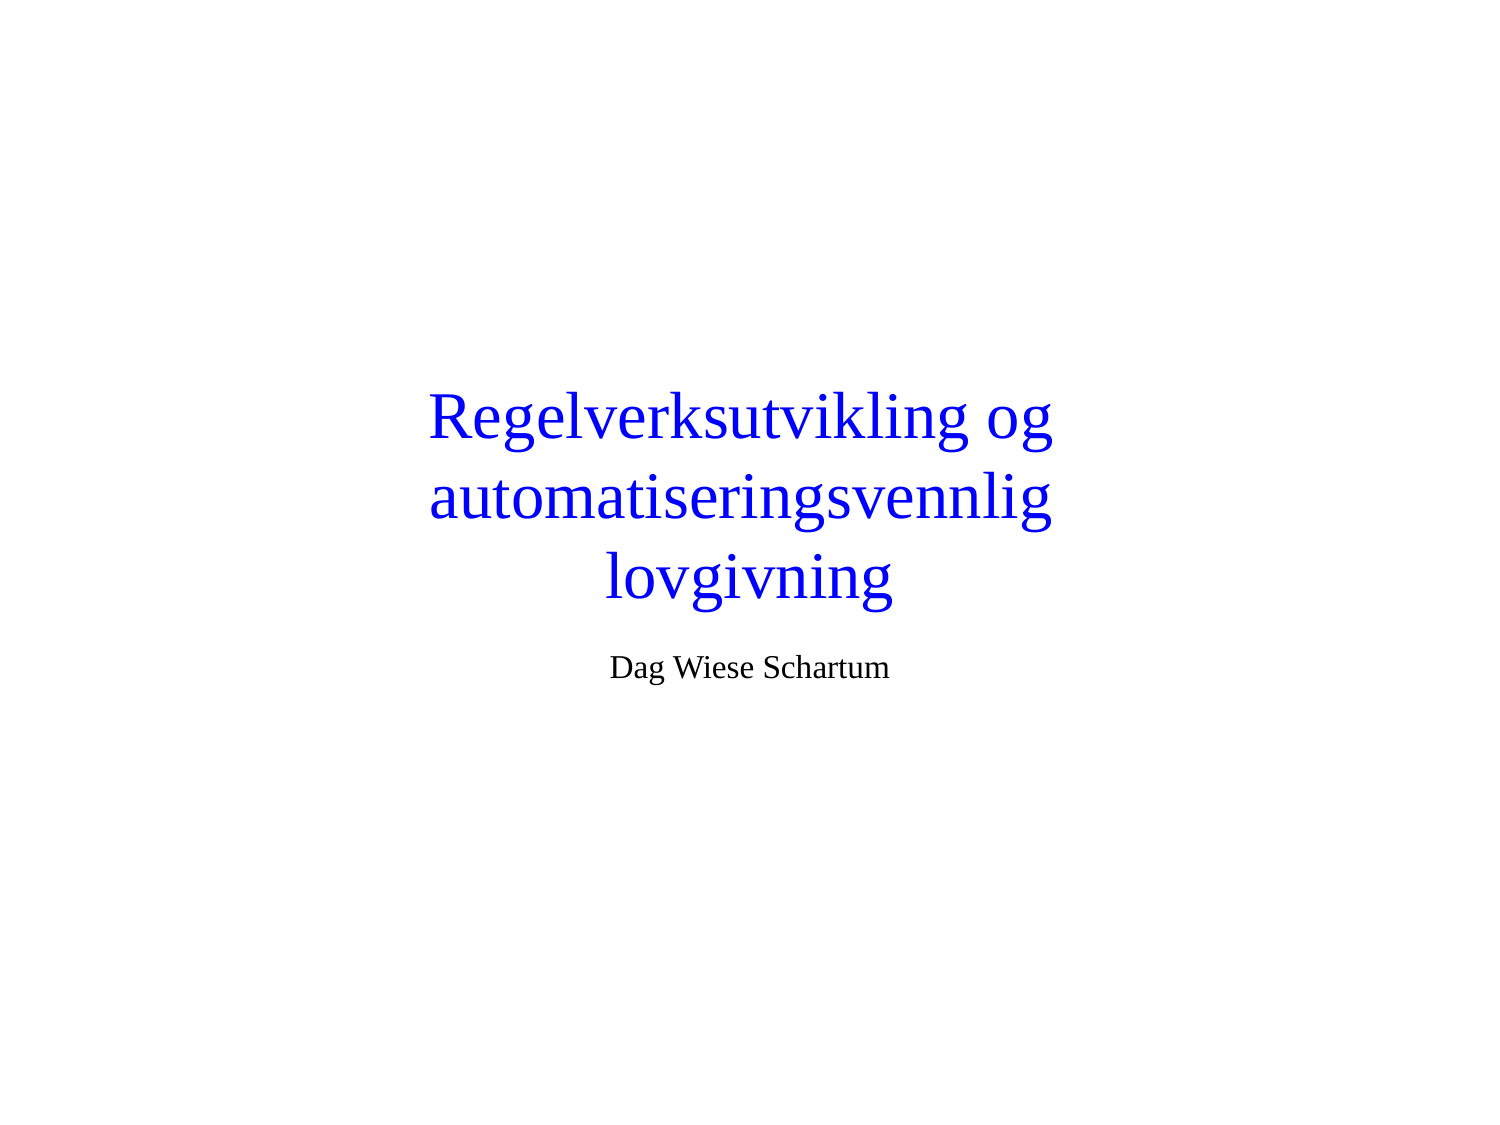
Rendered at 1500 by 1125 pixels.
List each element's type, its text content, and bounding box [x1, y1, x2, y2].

title Regelverksutvikling og automatiseringsvennlig lovgivning [112, 361, 1388, 622]
subtitle Dag Wiese Schartum [225, 637, 1275, 925]
